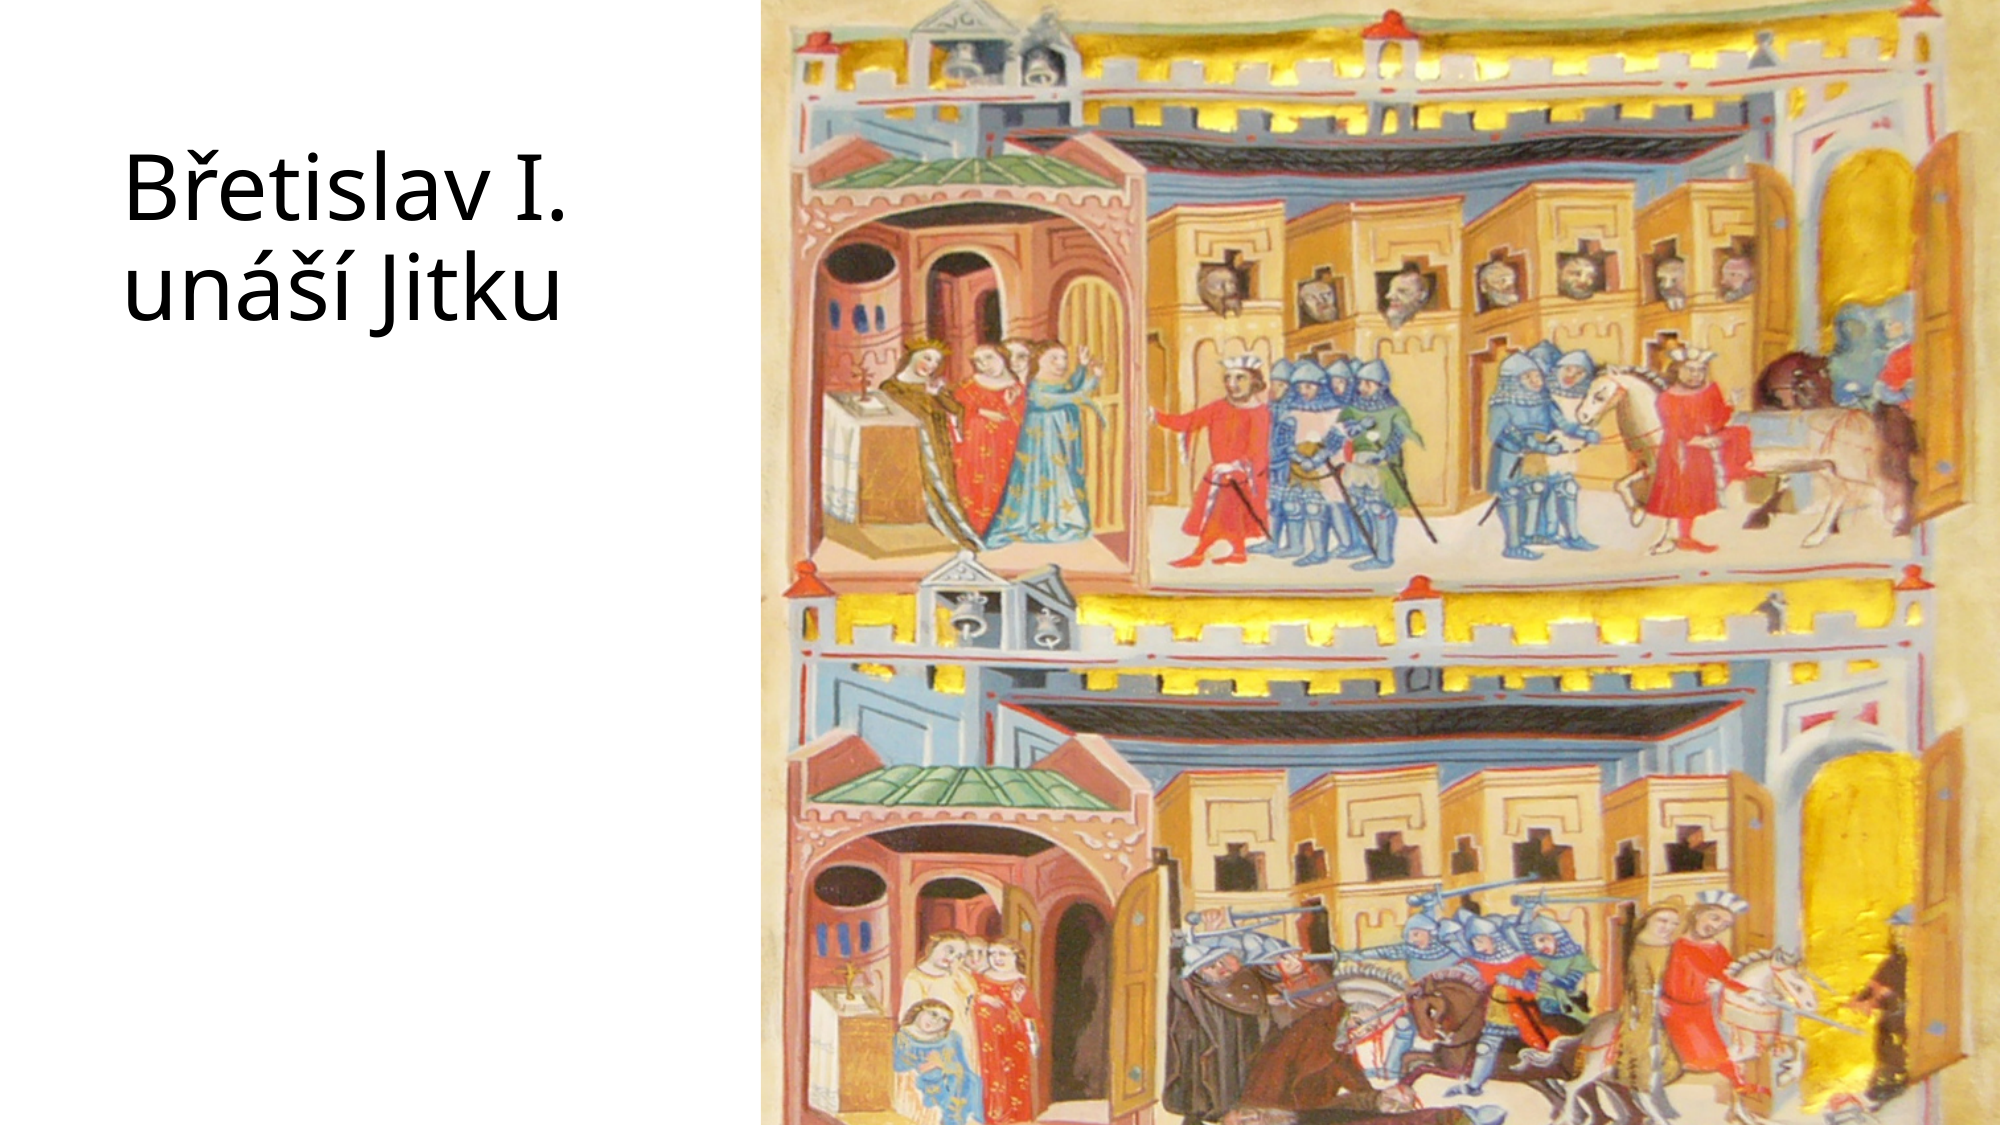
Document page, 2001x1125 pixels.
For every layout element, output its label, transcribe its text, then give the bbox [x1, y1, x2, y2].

title Břetislav I. unáší Jitku [106, 103, 706, 379]
picture [760, 0, 2000, 1125]
